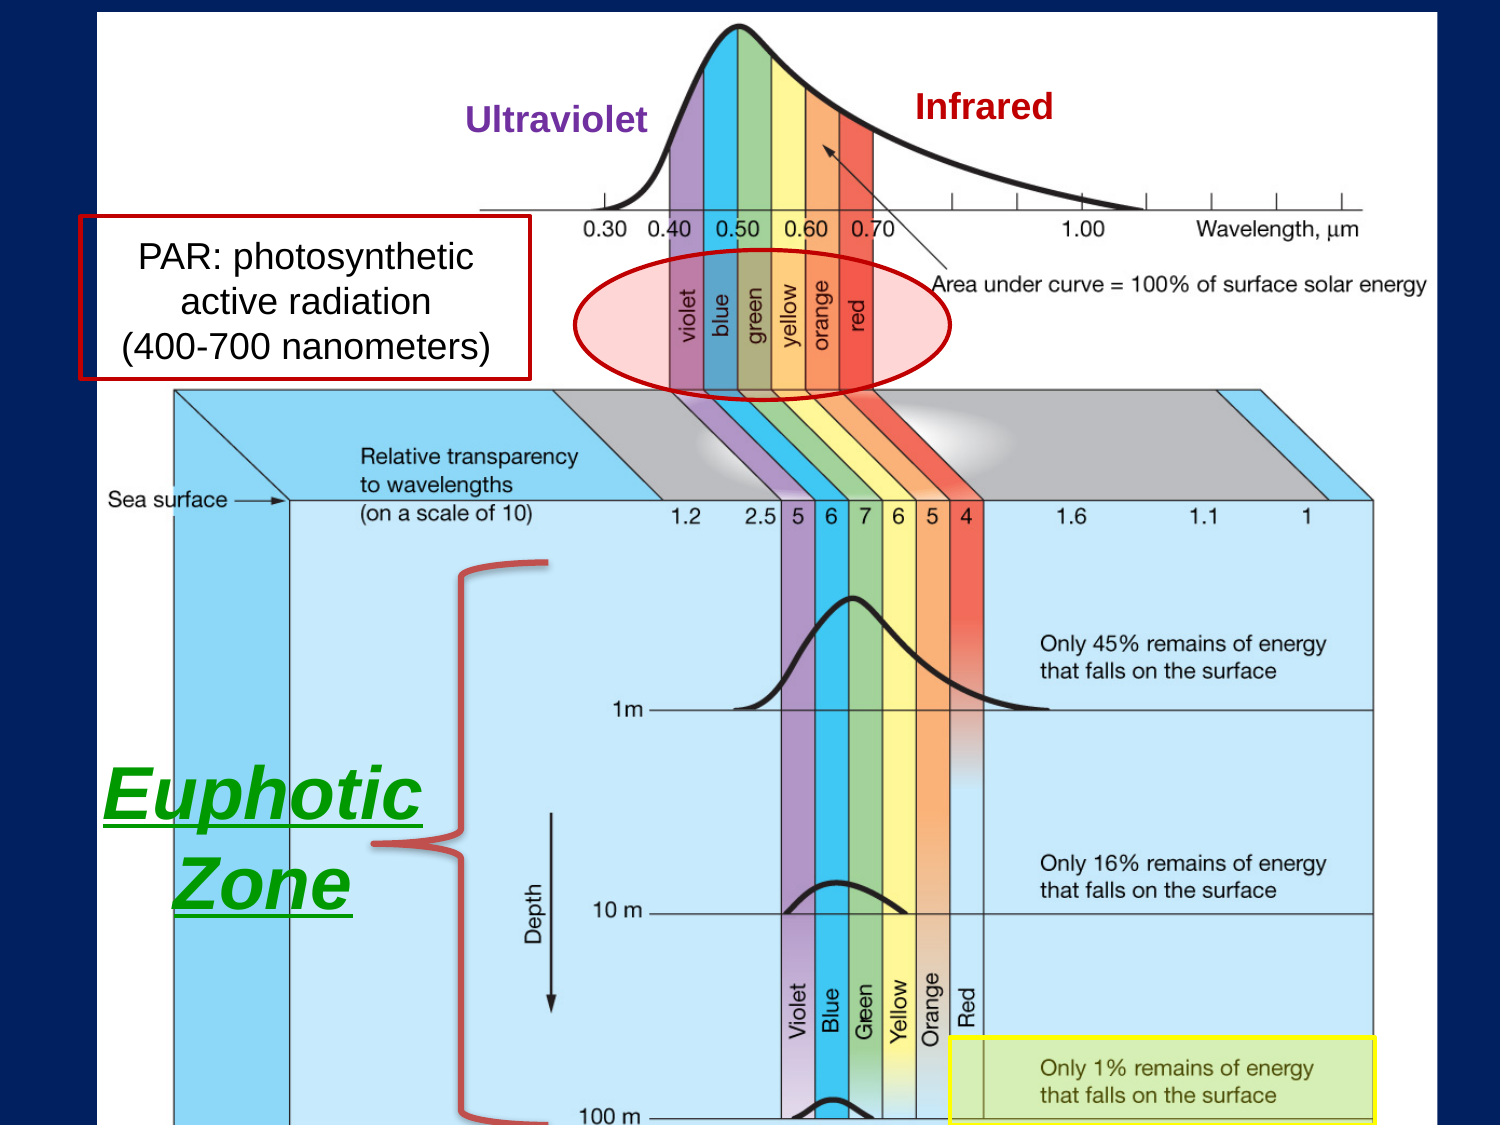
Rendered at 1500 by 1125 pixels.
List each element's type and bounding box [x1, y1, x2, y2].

text_box [80, 216, 951, 401]
picture [96, 12, 1438, 1125]
text_box [87, 562, 549, 1125]
